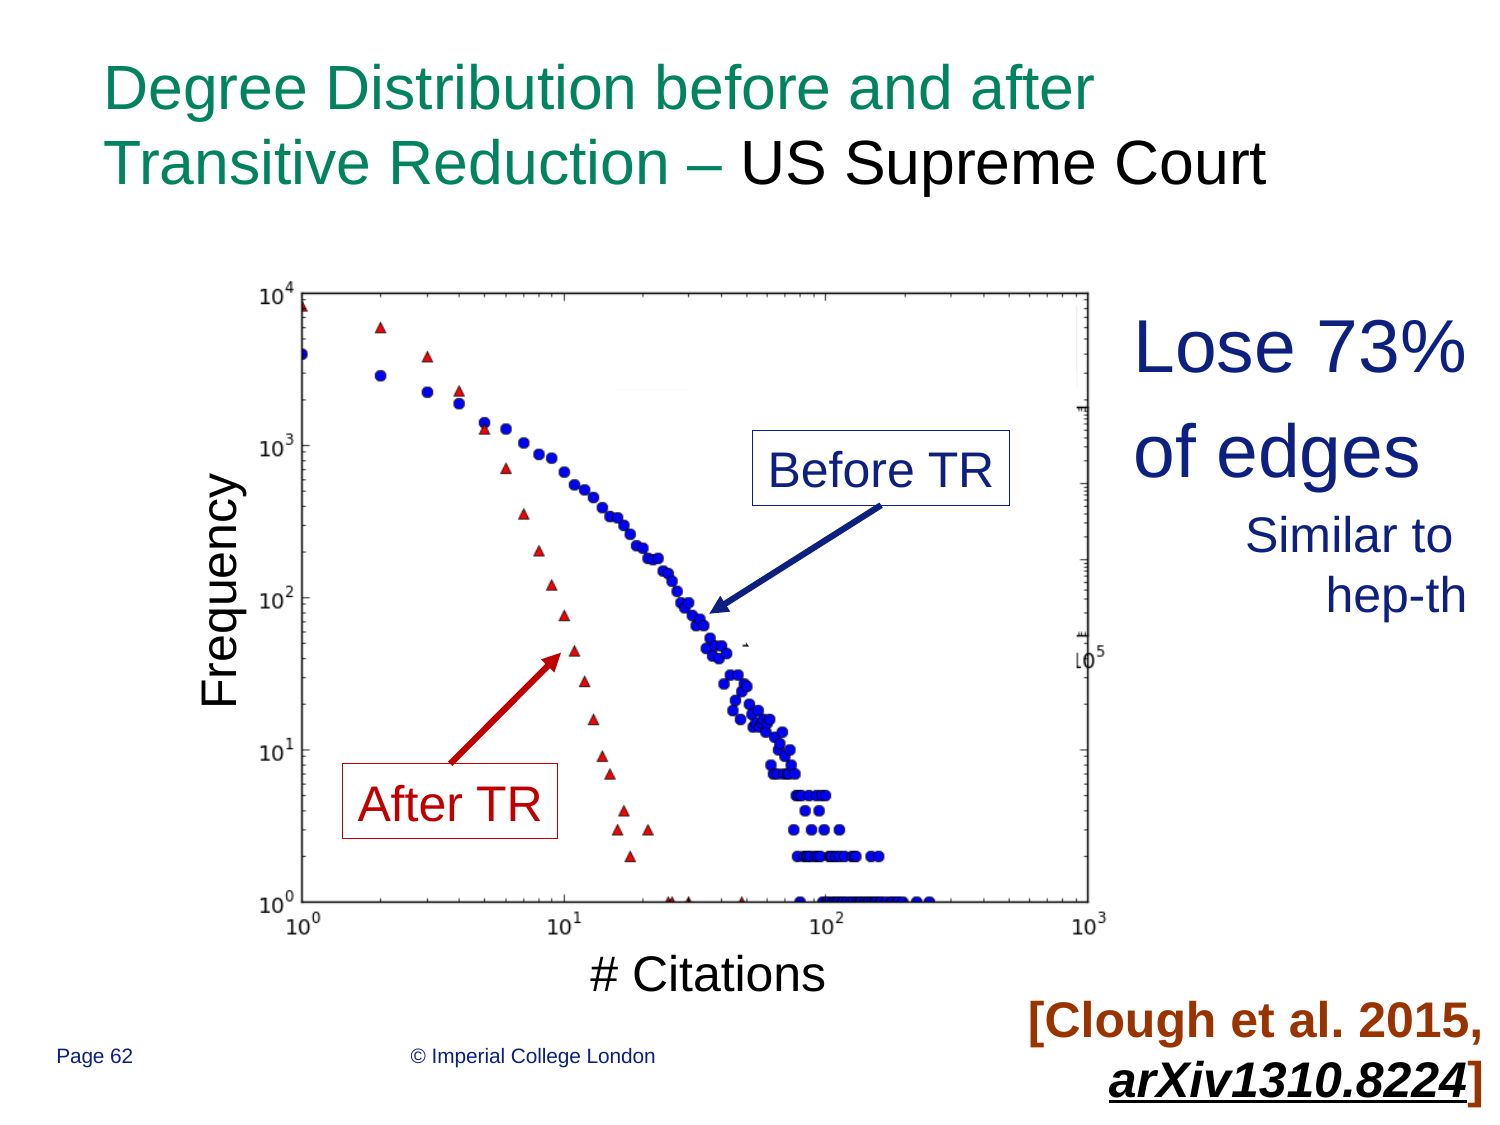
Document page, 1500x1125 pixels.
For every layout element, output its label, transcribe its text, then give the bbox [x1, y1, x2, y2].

text_box [Clough et al. 2015, arXiv1310.8224] [1012, 979, 1499, 1115]
footer © Imperial College London [395, 1034, 871, 1114]
picture [176, 218, 1191, 979]
title Degree Distribution before and after Transitive Reduction – US Supreme Court [88, 27, 1365, 216]
text_box # Citations [575, 987, 842, 1010]
list Lose 73% of edges Similar to hep-th [1195, 289, 1483, 693]
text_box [449, 652, 562, 765]
slide_number Page 62 [40, 1034, 392, 1114]
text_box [709, 505, 882, 614]
